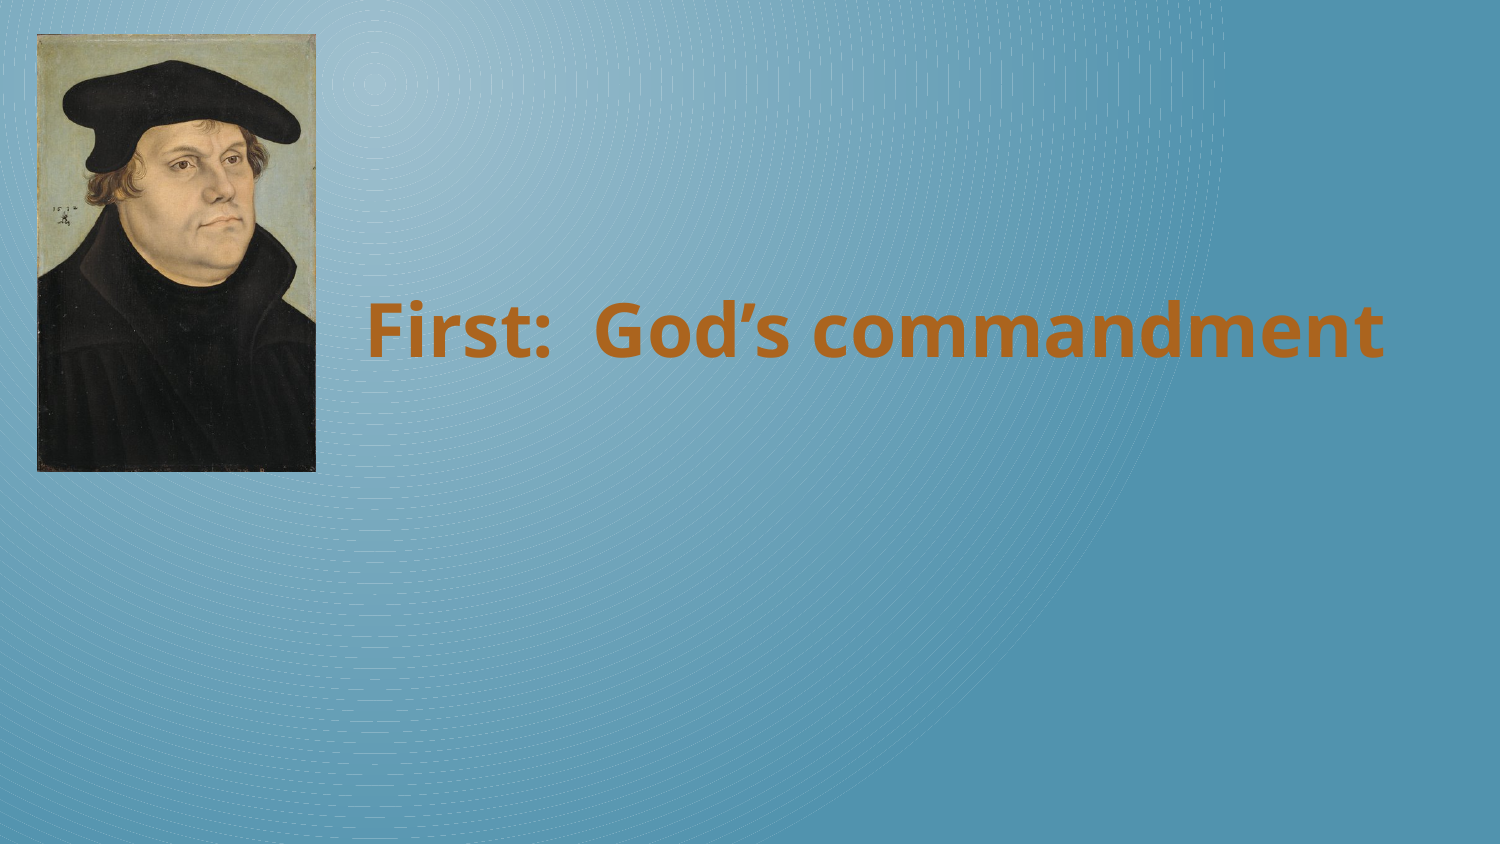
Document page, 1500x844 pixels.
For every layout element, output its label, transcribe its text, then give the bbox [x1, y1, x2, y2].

picture [37, 34, 316, 472]
text_box First: God’s commandment [350, 35, 1465, 381]
